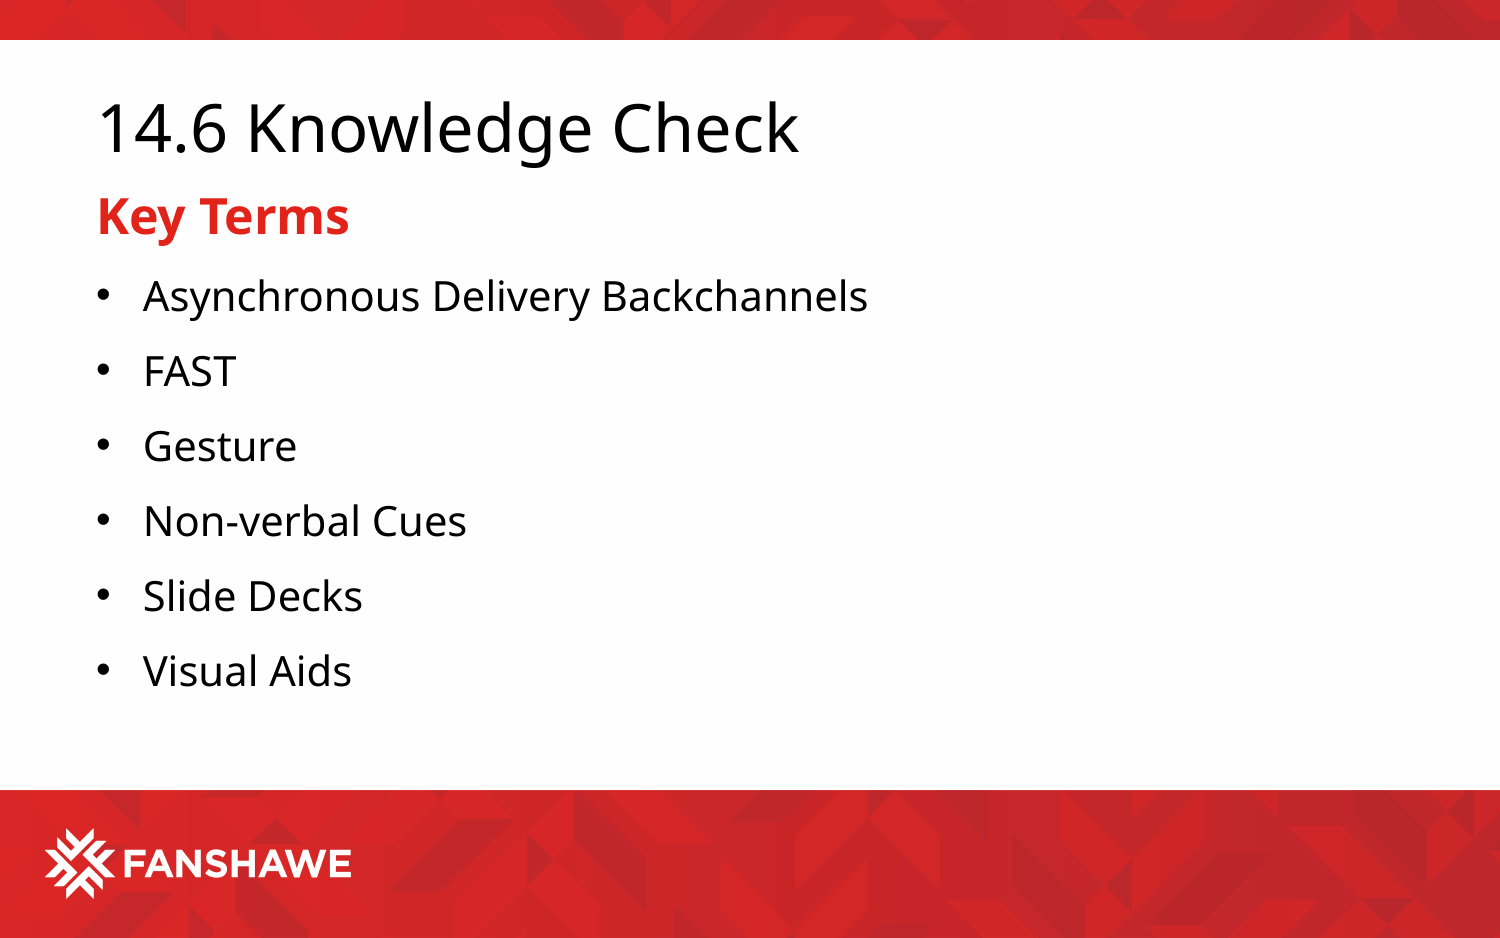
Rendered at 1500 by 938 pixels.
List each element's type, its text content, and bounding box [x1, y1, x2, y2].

picture [0, 0, 1500, 938]
title 14.6 Knowledge Check [81, 49, 1419, 202]
list Key Terms Asynchronous Delivery Backchannels FAST Gesture Non-verbal Cues Slide Decks Visual Aids [81, 176, 1397, 729]
